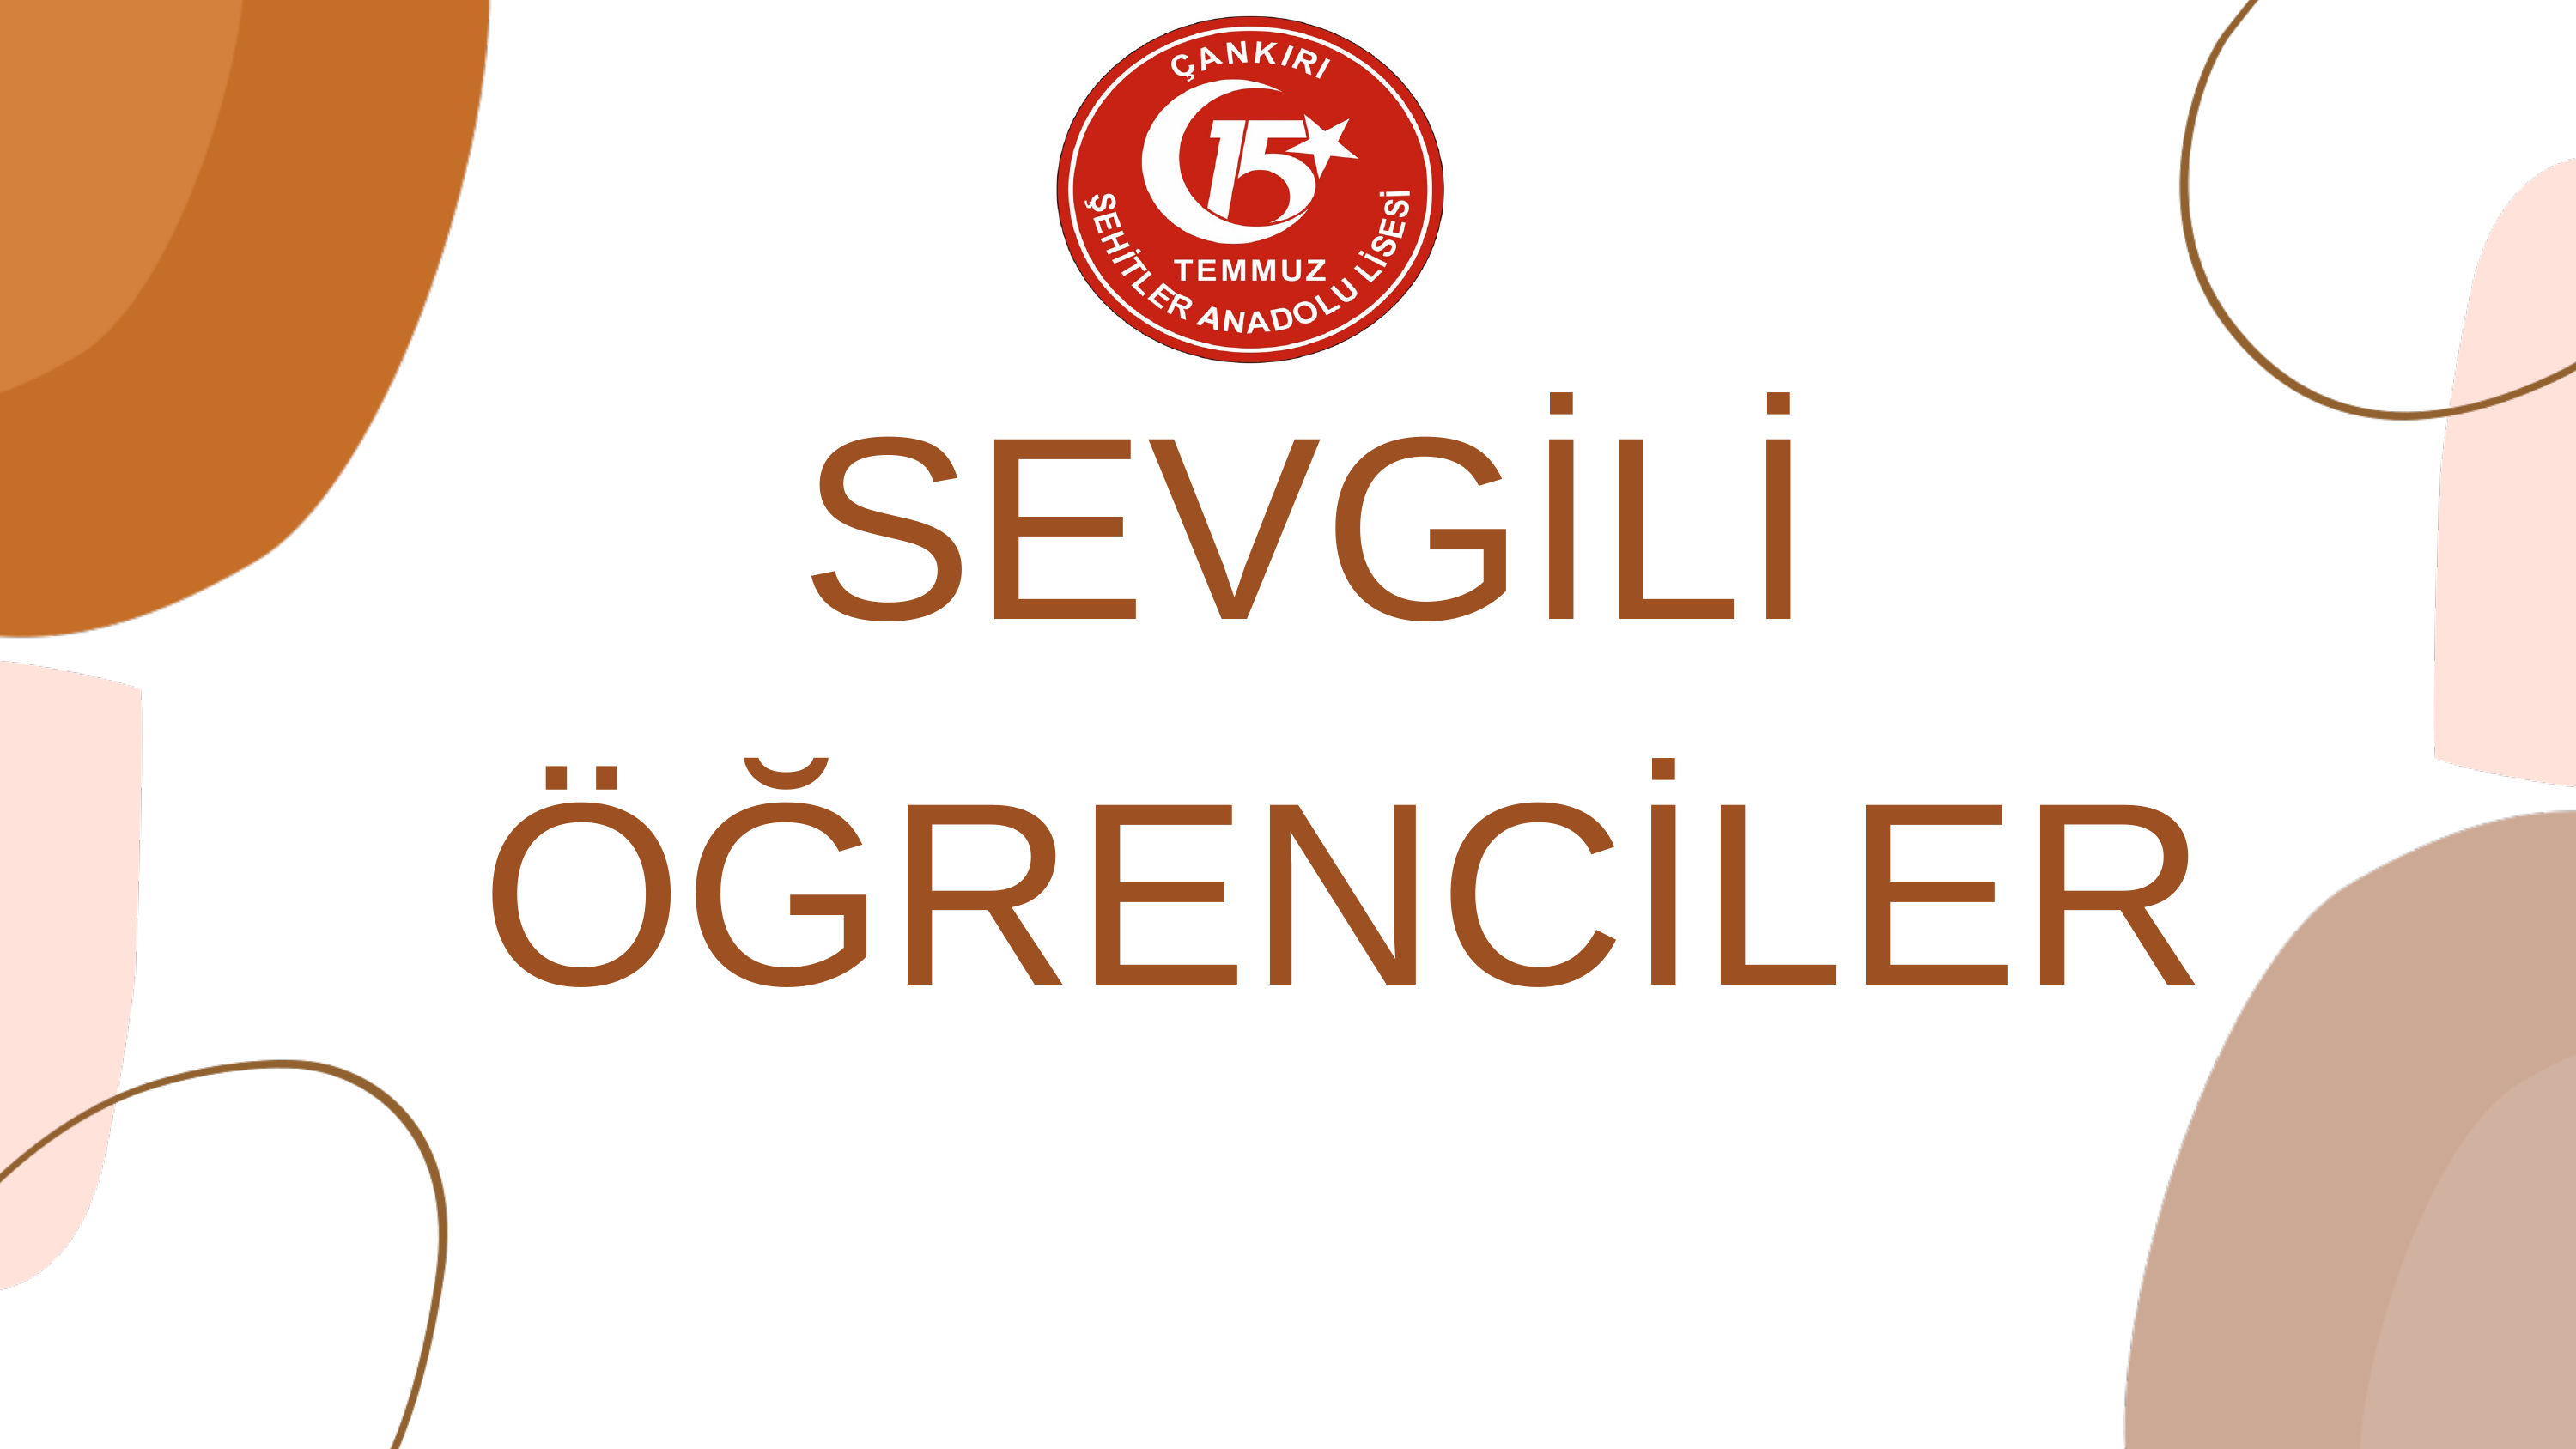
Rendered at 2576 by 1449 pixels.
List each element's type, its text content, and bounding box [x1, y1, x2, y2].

picture [1041, 0, 1455, 371]
picture [2140, 0, 2576, 793]
picture [2064, 794, 2576, 1449]
text_box SEVGİLİ ÖĞRENCİLER [440, 306, 2249, 1403]
picture [0, 0, 551, 1449]
